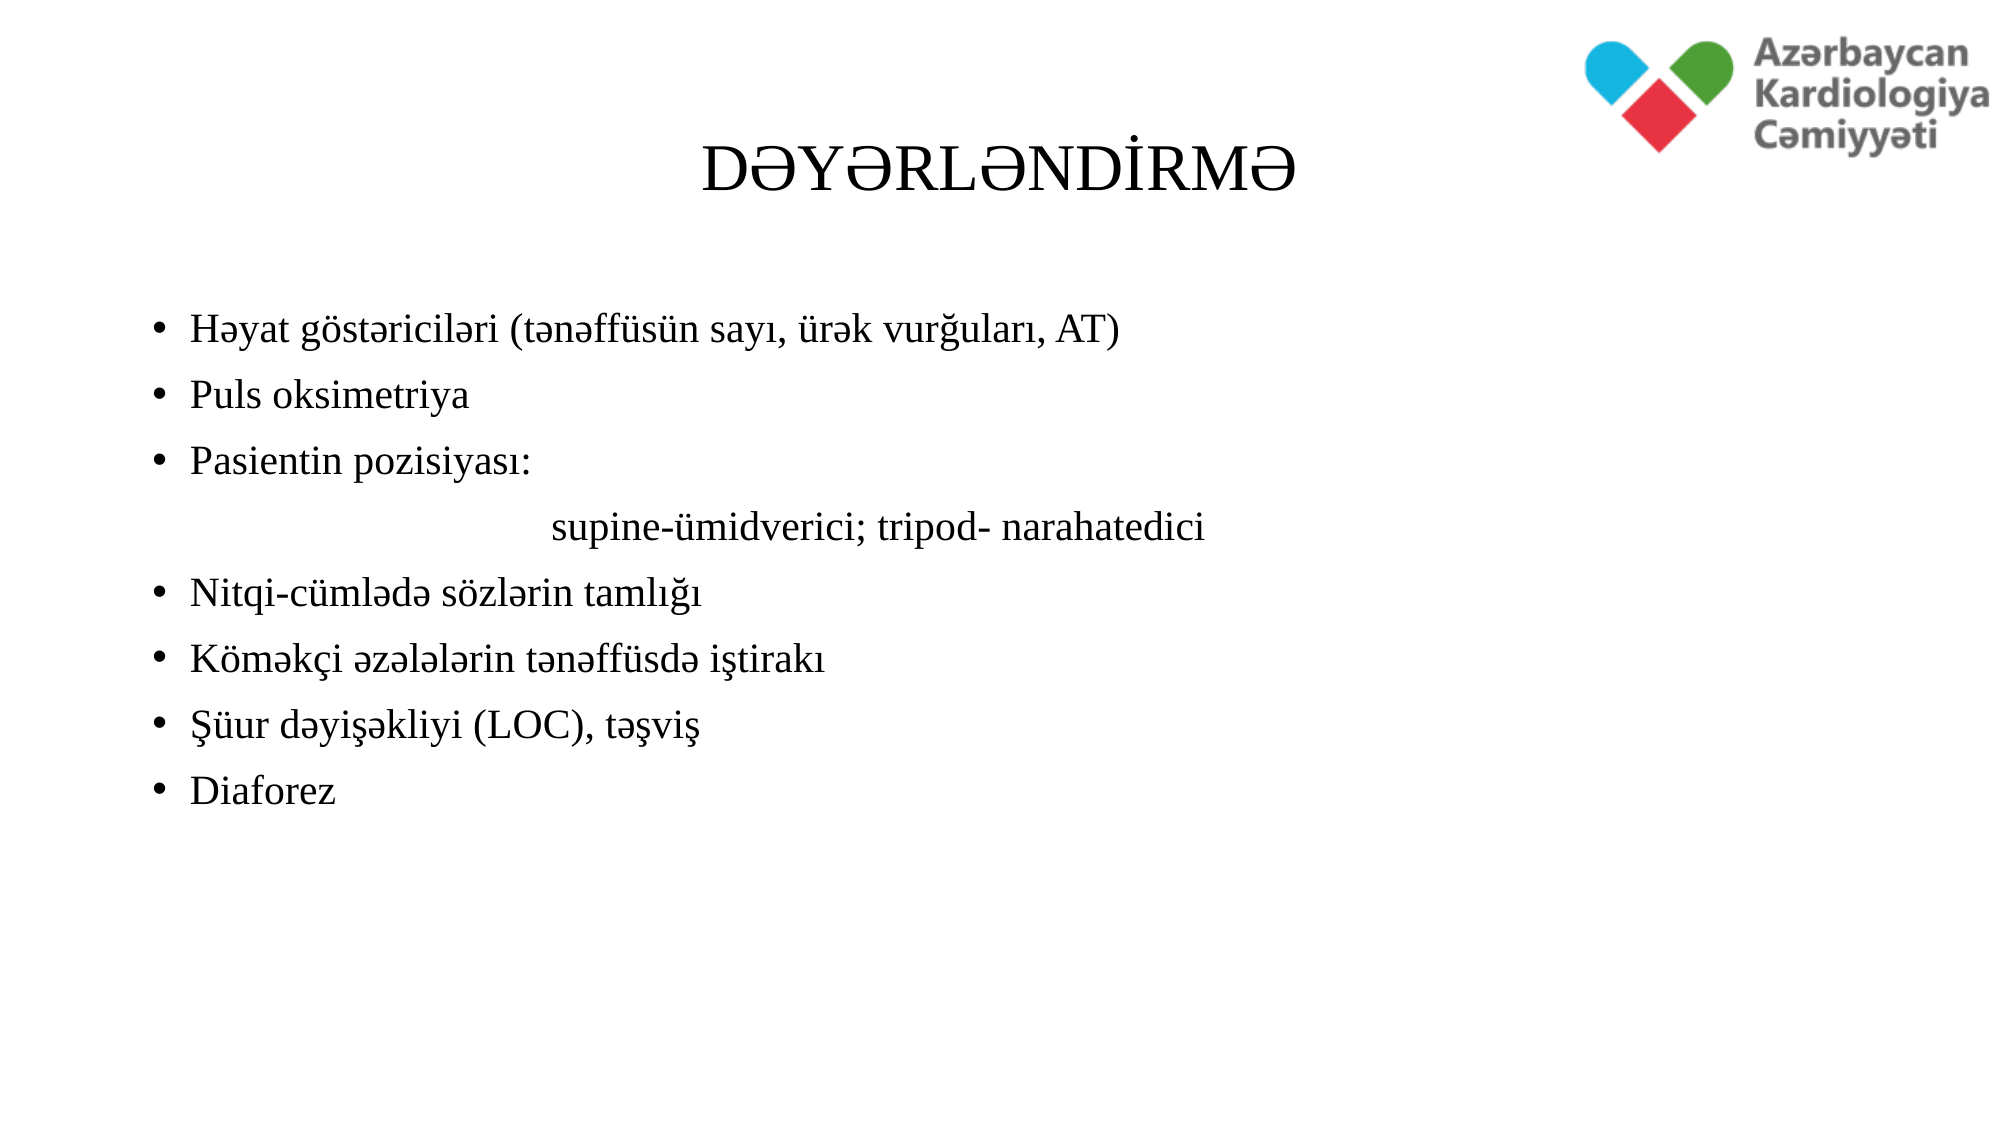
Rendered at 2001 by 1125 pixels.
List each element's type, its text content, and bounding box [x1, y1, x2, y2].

picture [1574, 0, 2000, 197]
list Həyat göstəriciləri (tənəffüsün sayı, ürək vurğuları, AT) Puls oksimetriya Pasientin pozisiyası: supine-ümidverici; tripod- narahatedici Nitqi-cümlədə sözlərin tamlığı Köməkçi əzələlərin tənəffüsdə iştirakı Şüur dəyişəkliyi (LOC), təşviş Diaforez [137, 299, 1863, 1014]
title DƏYƏRLƏNDİRMƏ [137, 59, 1863, 278]
